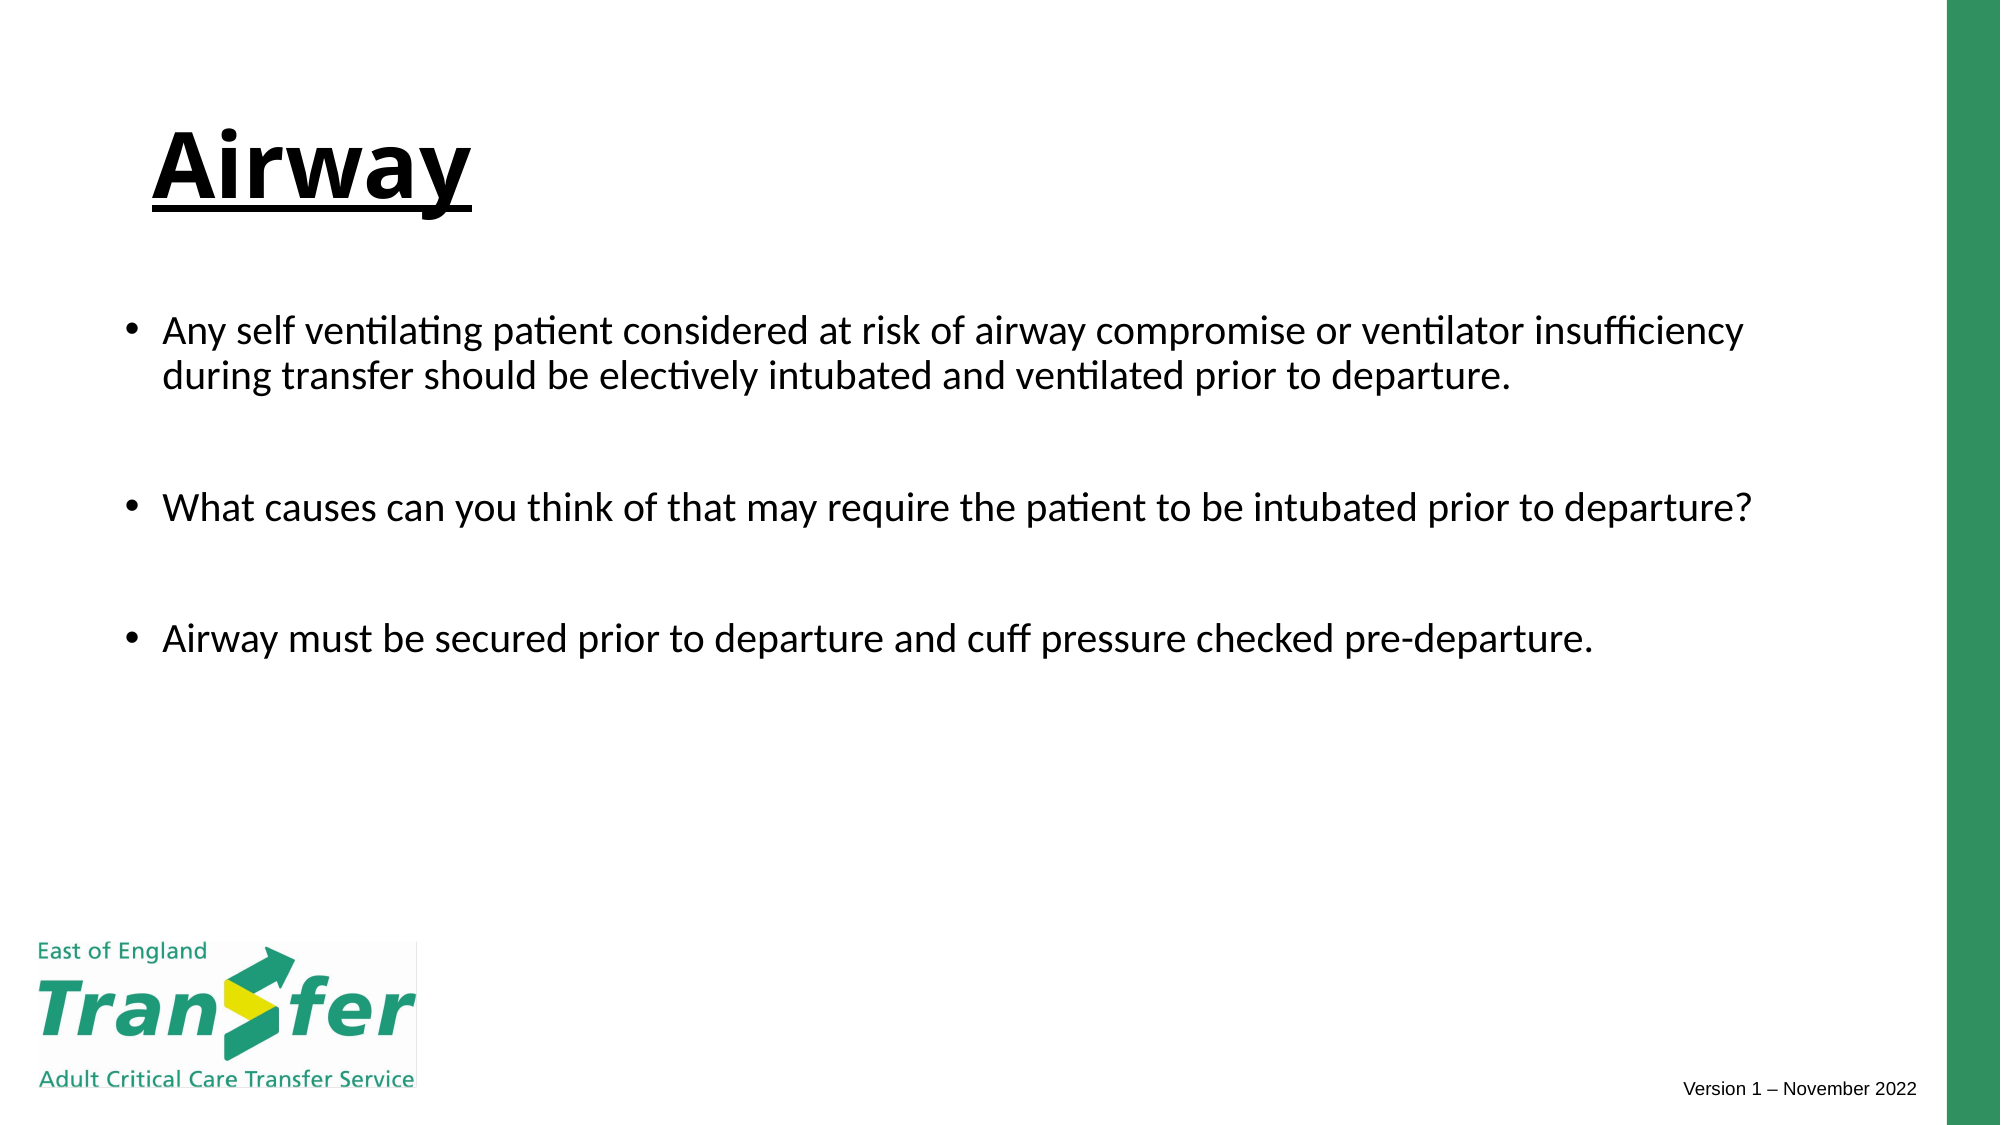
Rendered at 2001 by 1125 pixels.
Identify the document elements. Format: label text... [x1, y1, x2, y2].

list Any self ventilating patient considered at risk of airway compromise or ventilator insufficiency during transfer should be electively intubated and ventilated prior to departure. What causes can you think of that may require the patient to be intubated prior to departure? Airway must be secured prior to departure and cuff pressure checked pre-departure. [109, 300, 1835, 1015]
text_box Version 1 – November 2022 [1668, 1069, 1946, 1107]
title Airway [137, 59, 1863, 278]
picture [38, 941, 417, 1088]
text_box [1946, 0, 2000, 1125]
